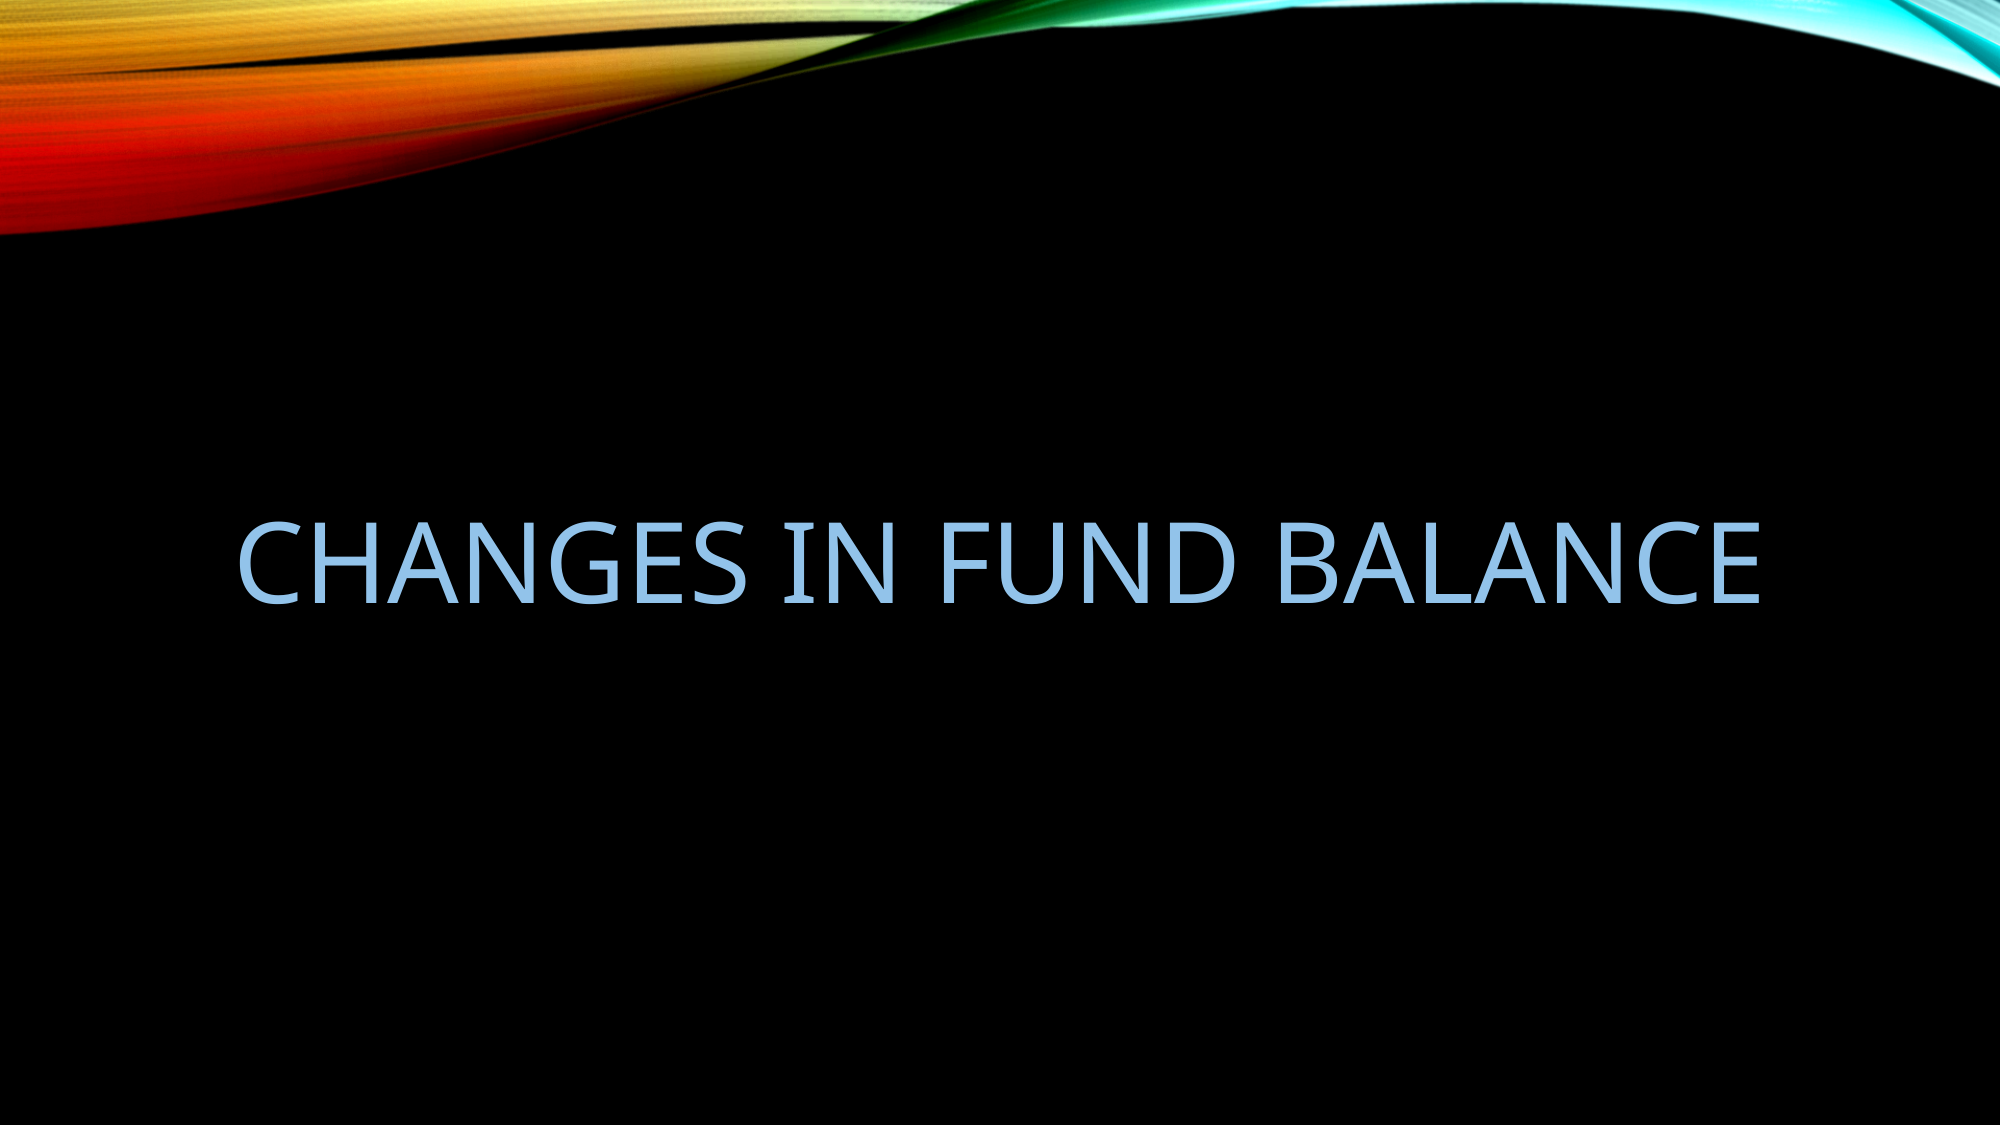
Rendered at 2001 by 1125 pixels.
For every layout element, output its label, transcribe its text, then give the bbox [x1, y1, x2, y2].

title Changes in fund balance [21, 368, 1979, 757]
picture [0, 0, 2000, 237]
